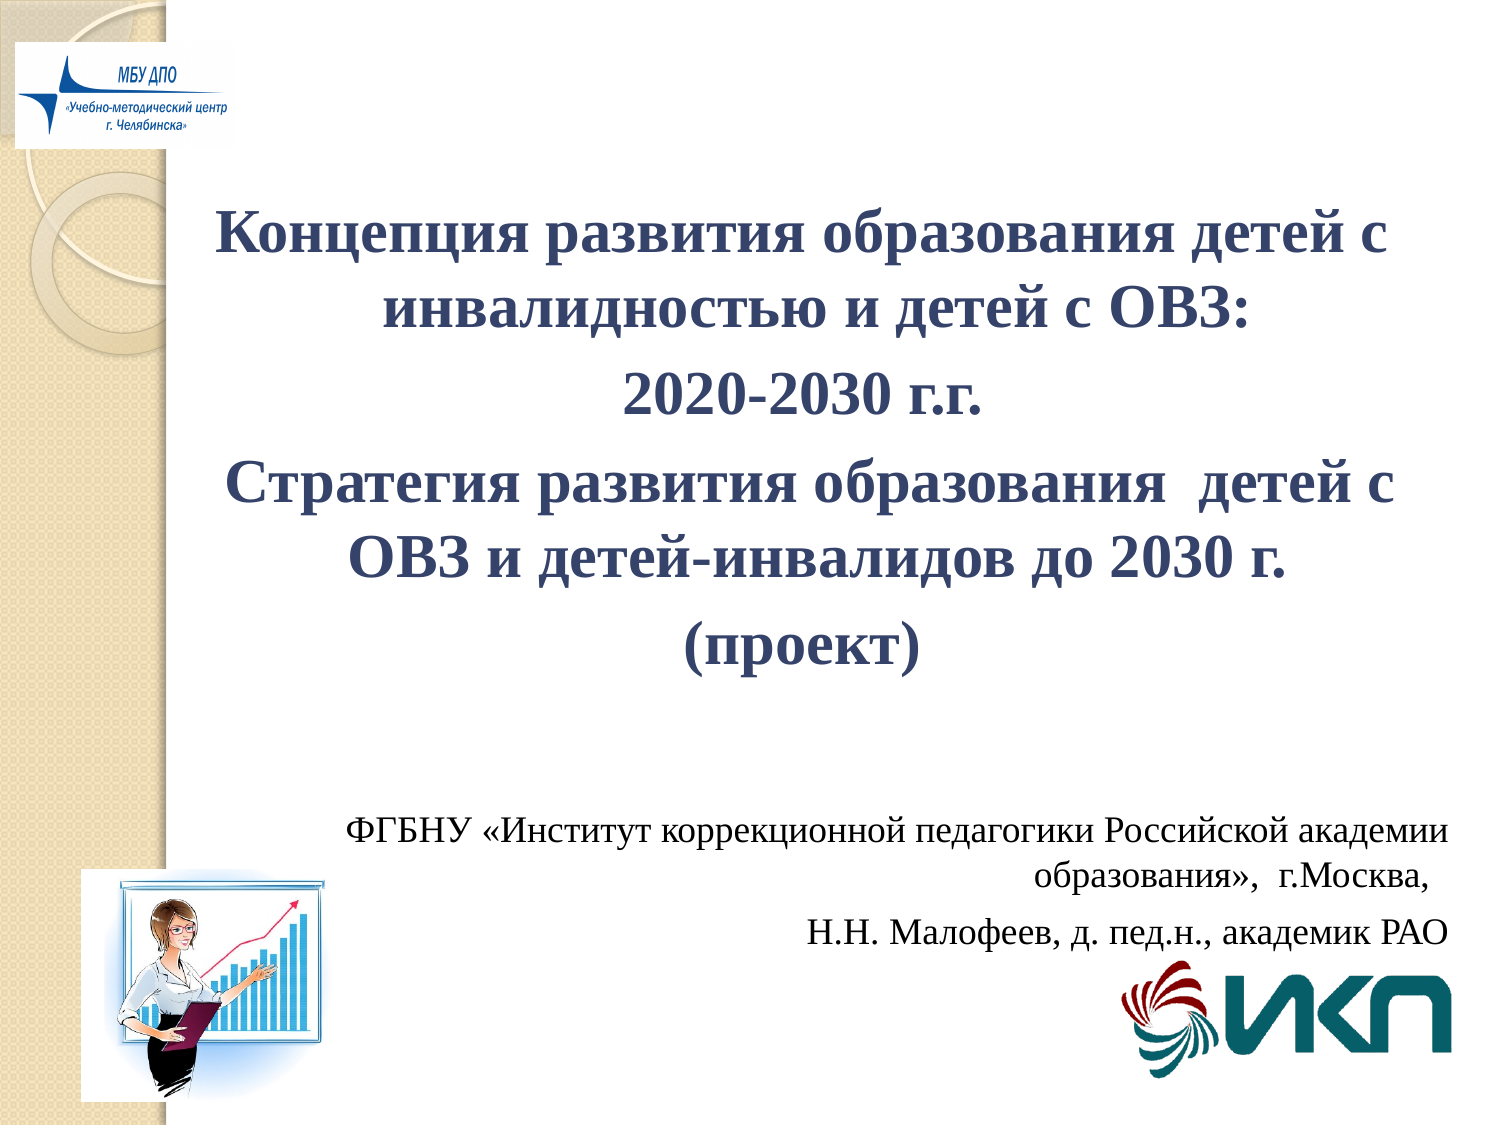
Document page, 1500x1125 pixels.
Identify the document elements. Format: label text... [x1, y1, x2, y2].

list Концепция развития образования детей с инвалидностью и детей с ОВЗ: 2020-2030 г.г. Стратегия развития образования детей с ОВЗ и детей-инвалидов до 2030 г. (проект) ФГБНУ «Институт коррекционной педагогики Российской академии образования», г.Москва, Н.Н. Малофеев, д. пед.н., академик РАО [127, 90, 1465, 1022]
picture [15, 42, 236, 150]
picture [1115, 952, 1470, 1083]
picture [80, 869, 391, 1102]
